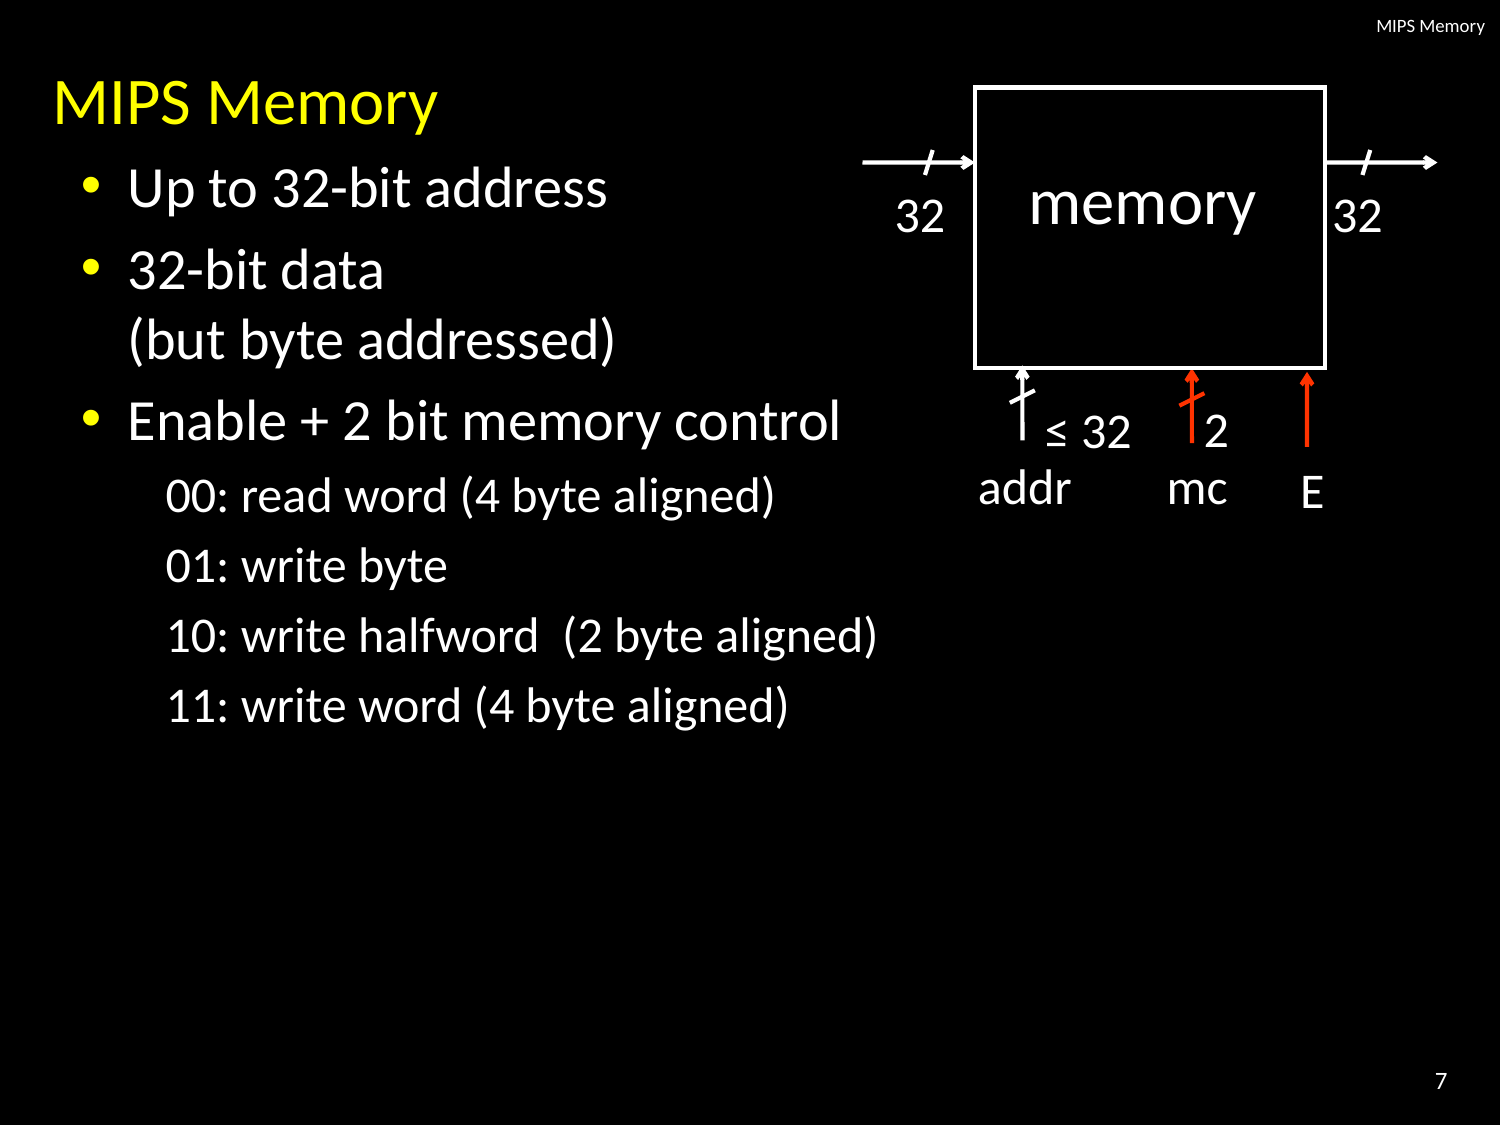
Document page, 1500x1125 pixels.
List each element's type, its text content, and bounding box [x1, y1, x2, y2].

text_box [1184, 368, 1198, 383]
text_box ≤ 32 [1030, 381, 1147, 466]
text_box [930, 155, 975, 170]
text_box [1367, 155, 1438, 170]
text_box mc [1147, 437, 1248, 522]
text_box [1299, 371, 1315, 441]
list MIPS Memory Up to 32-bit address 32-bit data (but byte addressed) Enable + 2 bit memory control 00: read word (4 byte aligned) 01: write byte 10: write halfword (2 byte aligned) 11: write word (4 byte aligned) [37, 50, 1463, 913]
text_box 32 [1317, 165, 1398, 251]
text_box [975, 87, 1325, 368]
text_box addr [963, 437, 1087, 522]
text_box E [1262, 441, 1363, 526]
text_box 32 [879, 165, 960, 251]
title MIPS Memory [924, 0, 1500, 50]
text_box 2 [1188, 380, 1244, 437]
